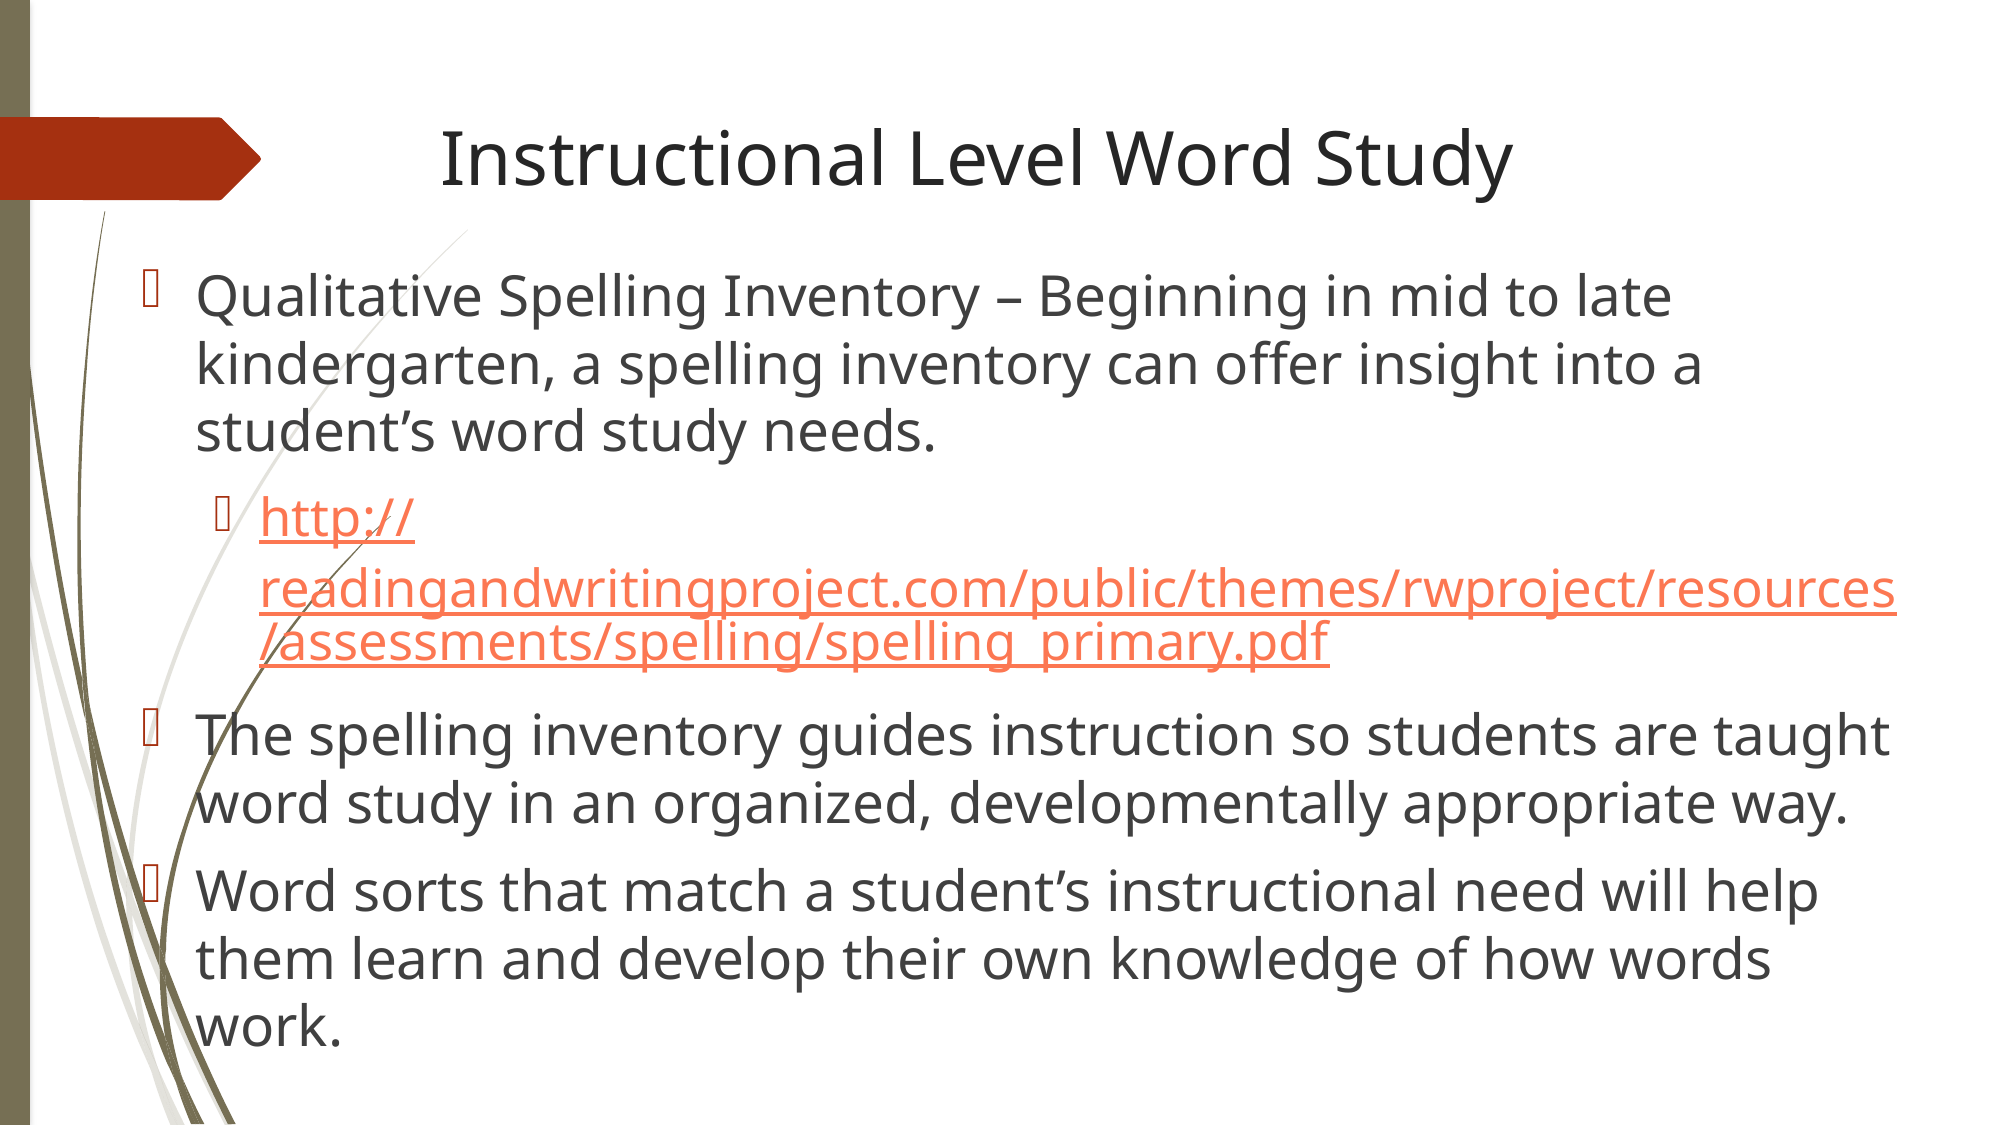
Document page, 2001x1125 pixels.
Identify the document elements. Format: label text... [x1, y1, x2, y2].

title Instructional Level Word Study [425, 102, 1888, 252]
list Qualitative Spelling Inventory – Beginning in mid to late kindergarten, a spelling inventory can offer insight into a student’s word study needs. http://readingandwritingproject.com/public/themes/rwproject/resources/assessments/spelling/spelling_primary.pdf The spelling inventory guides instruction so students are taught word study in an organized, developmentally appropriate way. Word sorts that match a student’s instructional need will help them learn and develop their own knowledge of how words work. [126, 252, 1925, 1065]
